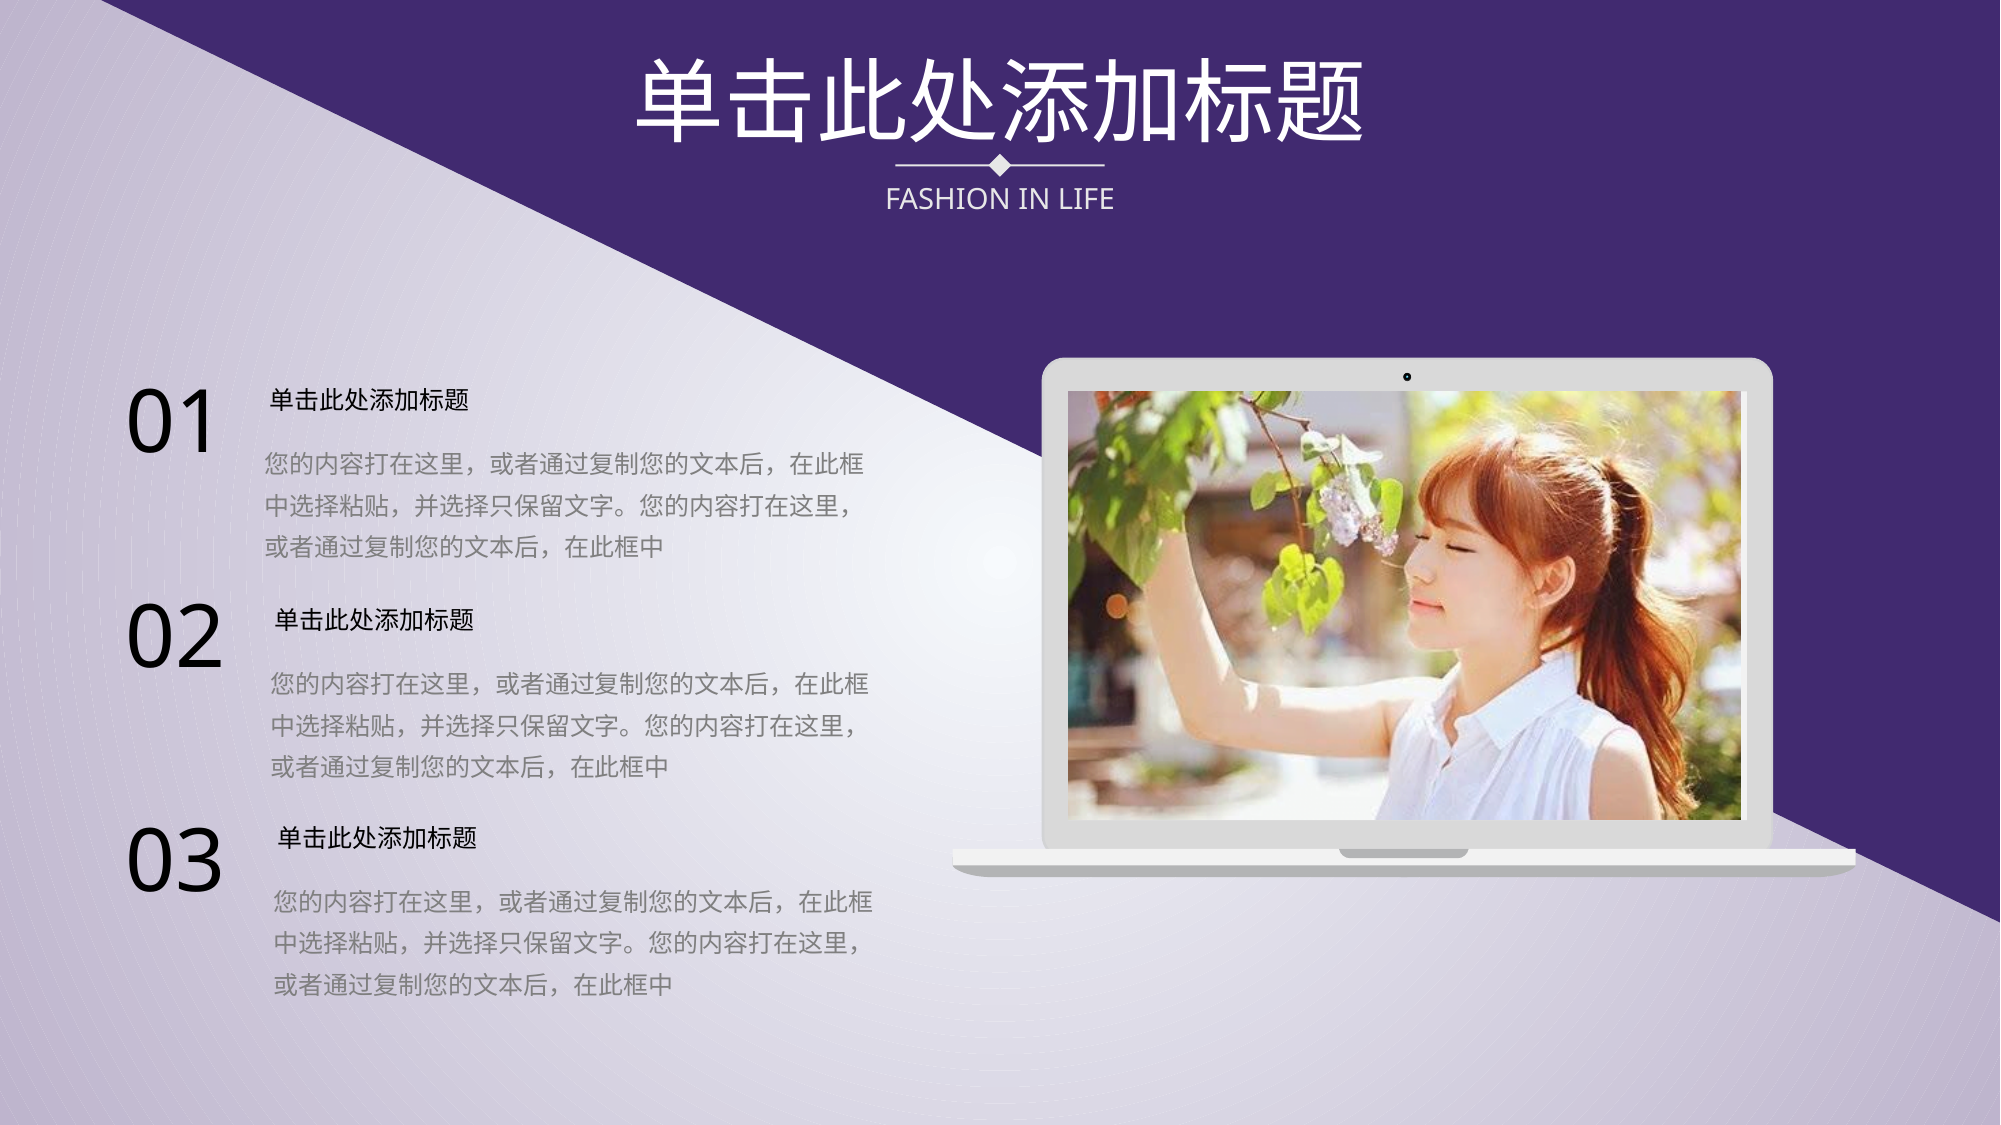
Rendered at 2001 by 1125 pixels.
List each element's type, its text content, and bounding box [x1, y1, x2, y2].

picture [1068, 391, 1741, 821]
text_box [952, 357, 1856, 878]
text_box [119, 799, 891, 1008]
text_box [895, 153, 1105, 177]
text_box fashion in life [881, 176, 1119, 219]
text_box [119, 361, 883, 571]
text_box [101, 0, 2000, 923]
text_box 单击此处添加标题 [629, 39, 1371, 158]
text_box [119, 576, 888, 791]
